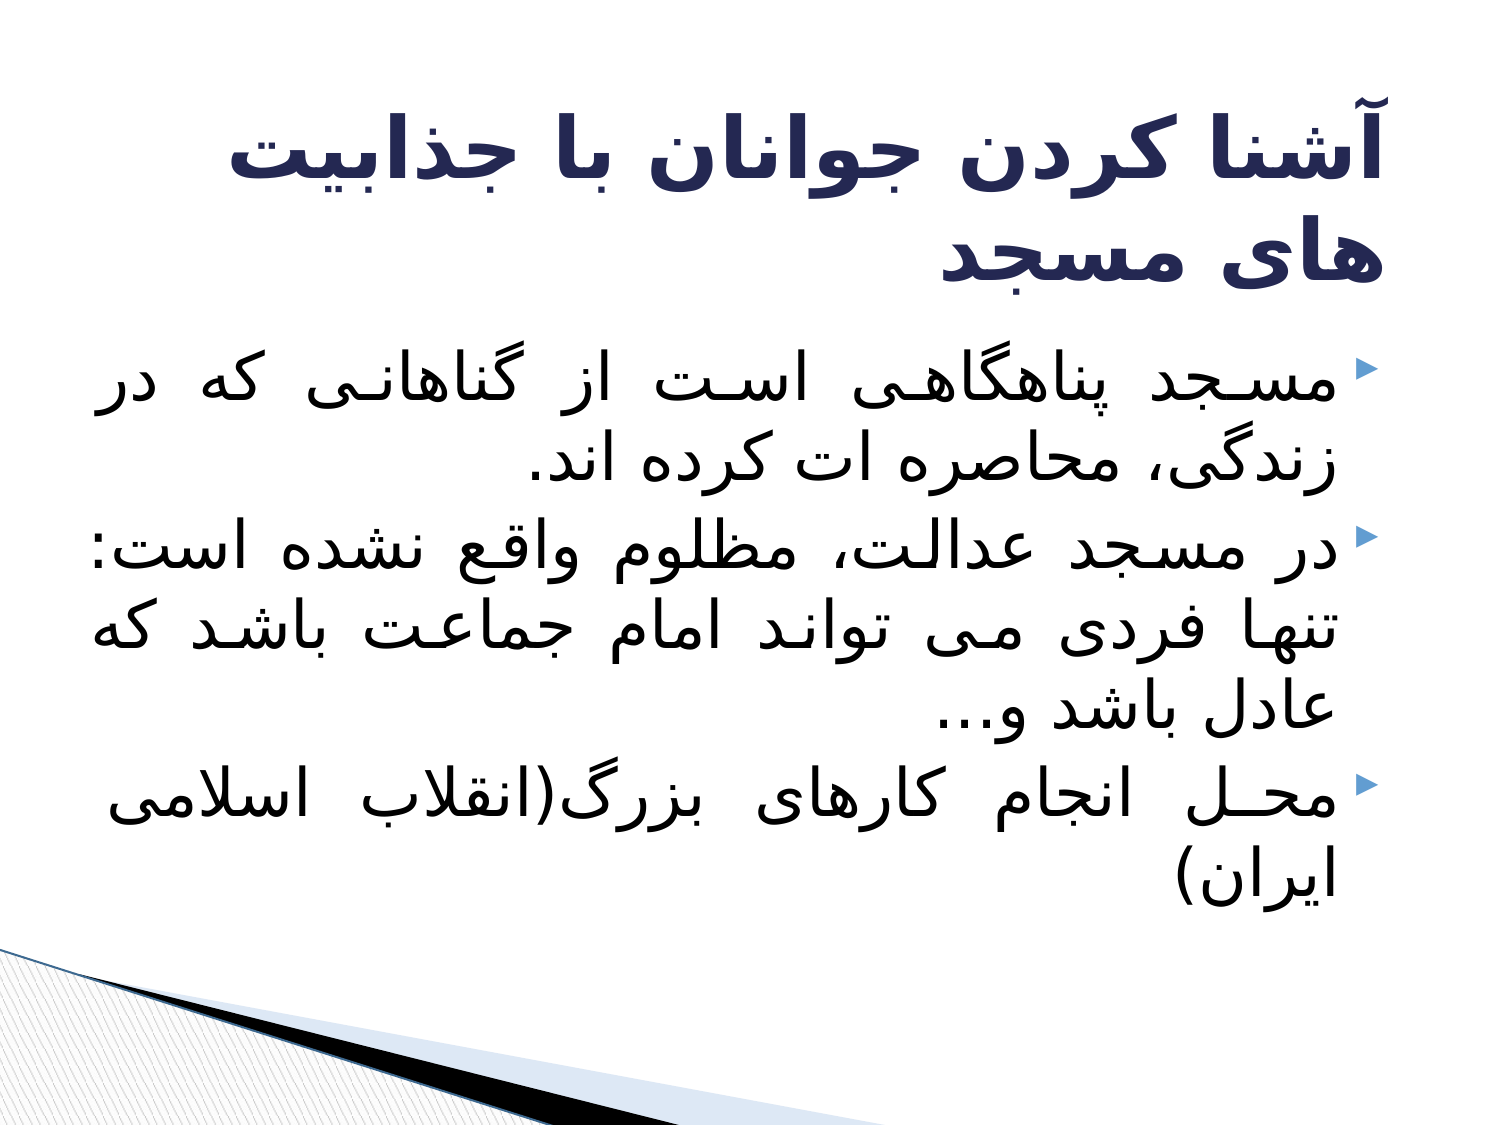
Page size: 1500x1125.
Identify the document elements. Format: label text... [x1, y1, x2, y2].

list مسجد پناهگاهی است از گناهانی که در زندگی، محاصره ات کرده اند. در مسجد عدالت، مظلوم واقع نشده است: تنها فردی می تواند امام جماعت باشد که عادل باشد و... محل انجام کارهای بزرگ(انقلاب اسلامی ایران) [64, 326, 1415, 634]
title آشنا کردن جوانان با جذابیت های مسجد [53, 101, 1404, 290]
